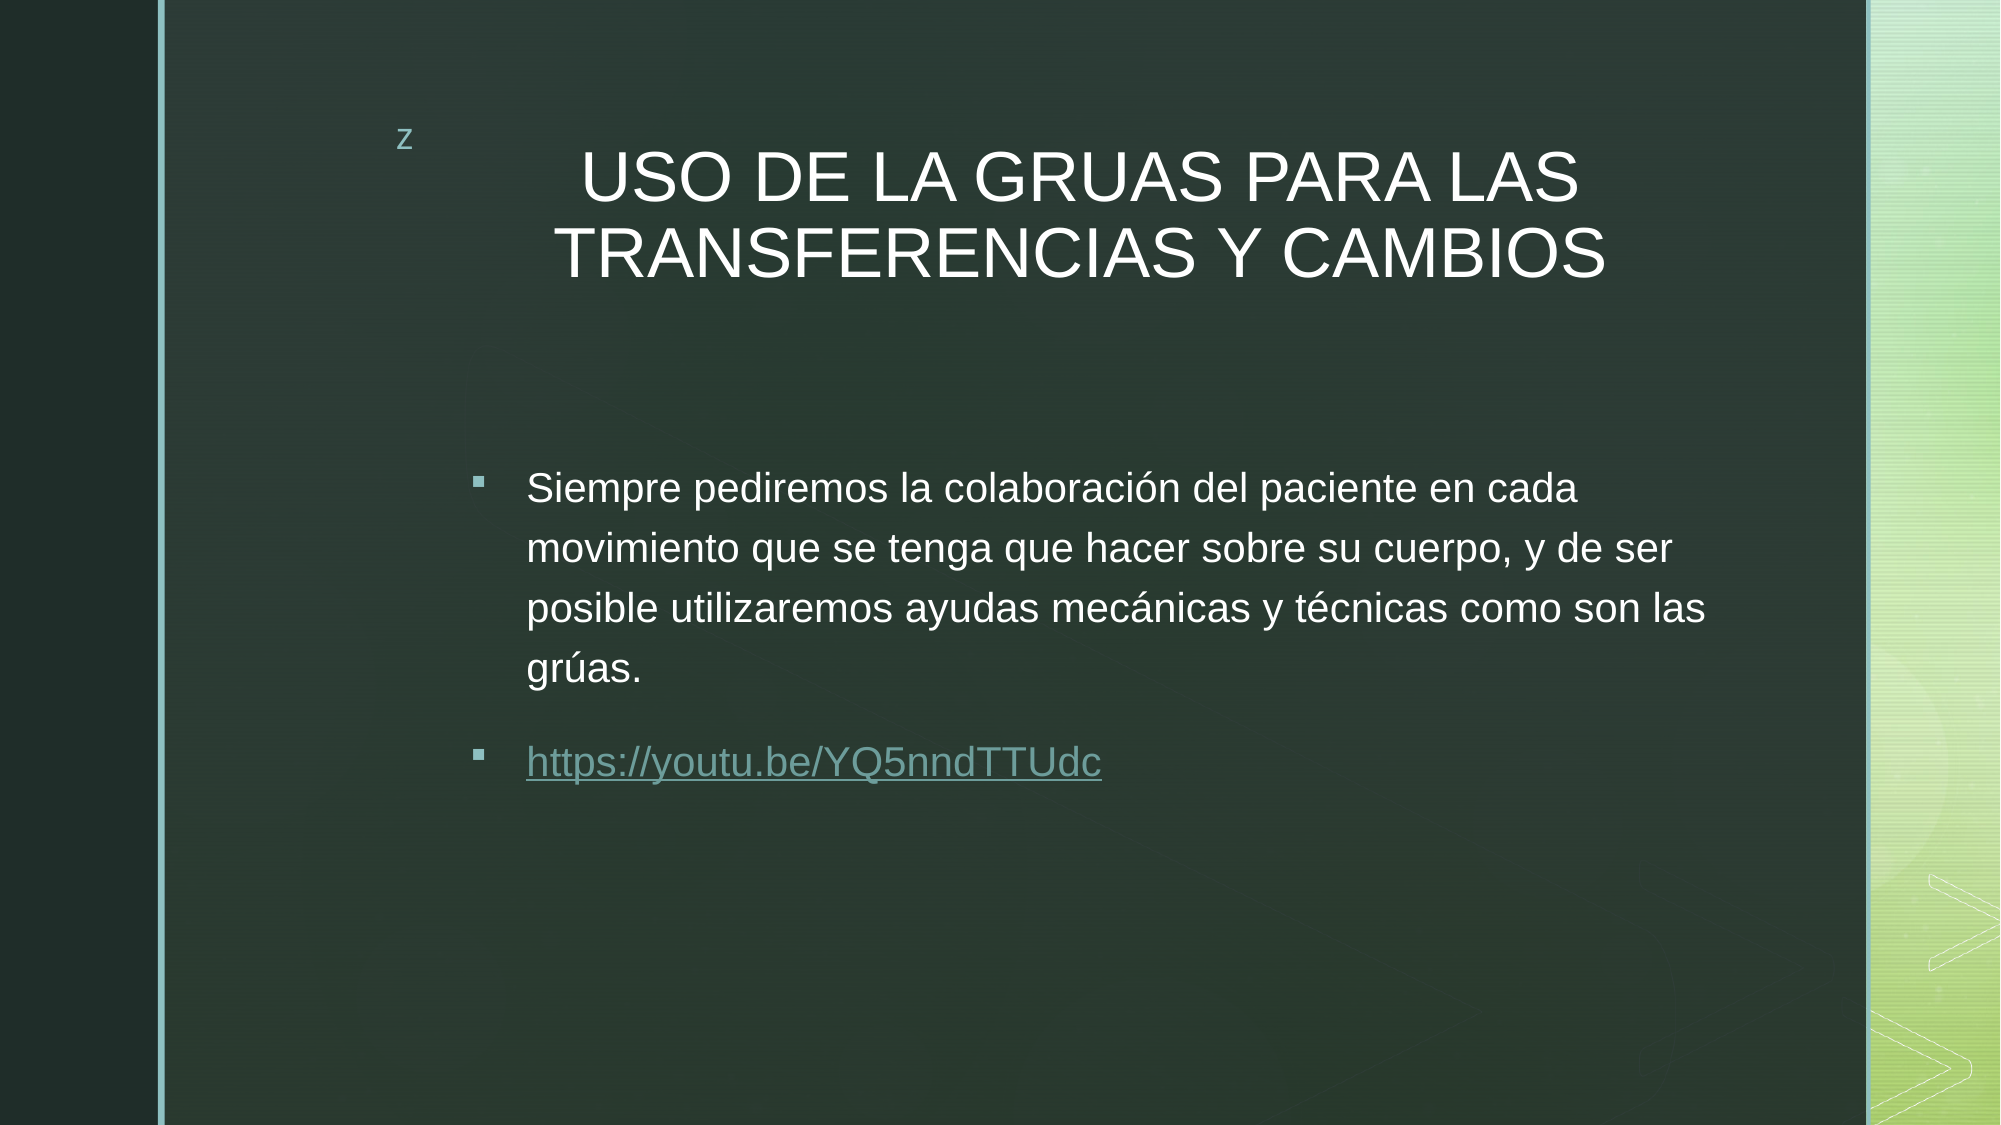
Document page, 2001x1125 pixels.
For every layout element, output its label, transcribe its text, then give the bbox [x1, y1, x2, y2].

list Siempre pediremos la colaboración del paciente en cada movimiento que se tenga que hacer sobre su cuerpo, y de ser posible utilizaremos ayudas mecánicas y técnicas como son las grúas. https://youtu.be/YQ5nndTTUdc [454, 336, 1734, 993]
picture [1871, 0, 2001, 1125]
title USO DE LA GRUAS PARA LAS TRANSFERENCIAS Y CAMBIOS [428, 132, 1734, 310]
